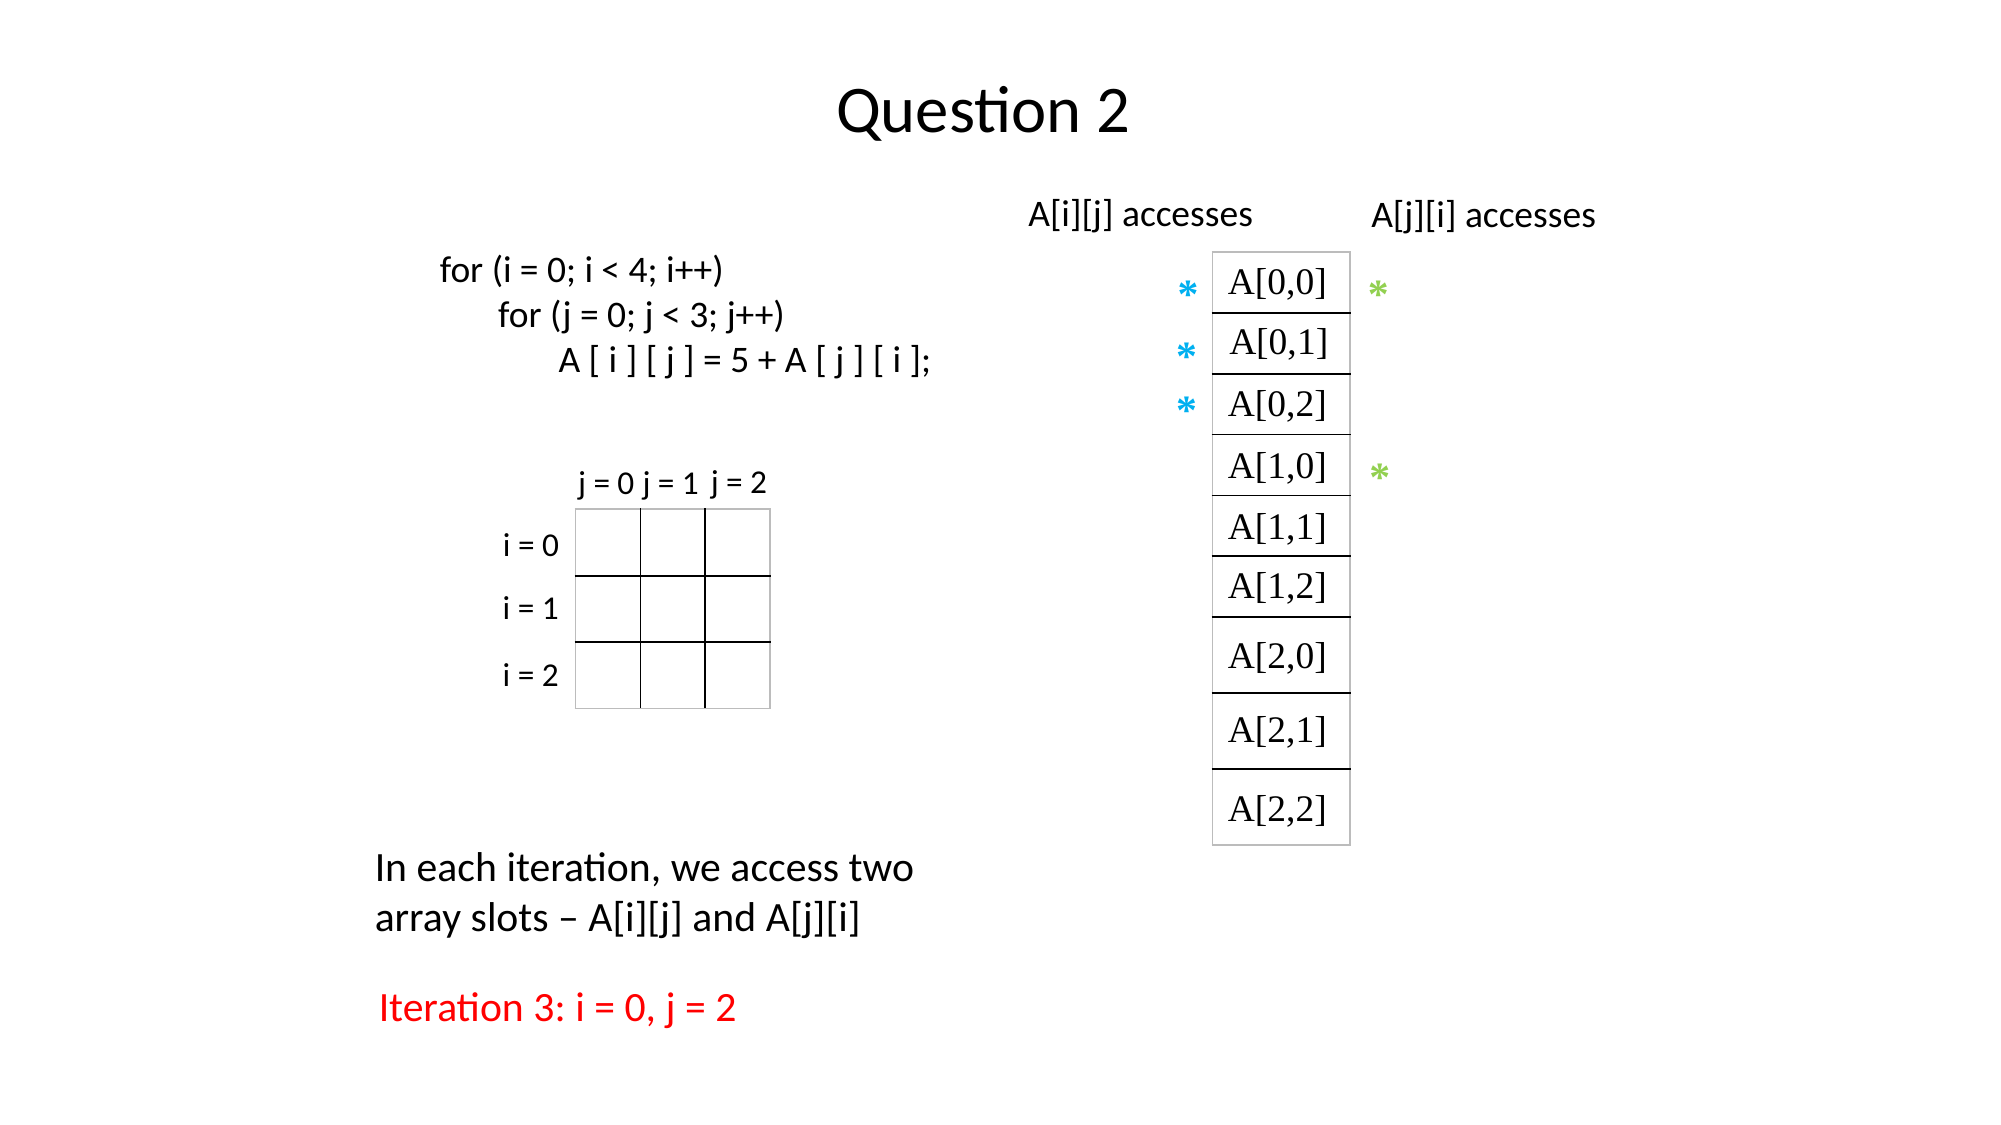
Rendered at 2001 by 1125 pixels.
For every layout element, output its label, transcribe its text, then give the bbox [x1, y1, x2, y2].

table_cell [706, 577, 769, 641]
text_box * [1161, 375, 1213, 440]
text_box j = 1 [627, 453, 714, 509]
table_cell [641, 577, 704, 641]
table_cell [706, 643, 769, 708]
text_box A[1,0] [1213, 433, 1342, 494]
text_box A[1,1] [1213, 494, 1342, 554]
text_box i = 1 [488, 578, 574, 634]
text_box * [1161, 321, 1212, 375]
text_box i = 0 [488, 516, 574, 571]
text_box * [1162, 259, 1212, 321]
text_box * [1354, 442, 1406, 508]
table_cell [576, 577, 640, 641]
table_cell [576, 643, 640, 708]
table_header [641, 510, 704, 575]
text_box * [1353, 259, 1404, 325]
text_box In each iteration, we access two array slots – A[i][j] and A[j][i] [360, 831, 950, 947]
table_header [706, 510, 769, 575]
title Question 2 [133, 12, 1834, 200]
text_box A[0,1] [1214, 309, 1344, 370]
text_box A[2,0] [1213, 623, 1342, 684]
text_box A[2,1] [1213, 697, 1342, 758]
table_header [576, 510, 640, 575]
text_box Iteration 3: i = 0, j = 2 [363, 971, 752, 1037]
table_cell [1213, 618, 1349, 692]
text_box A[1,2] [1213, 554, 1342, 614]
text_box A[0,0] [1213, 249, 1342, 310]
table_cell [1213, 375, 1349, 434]
text_box A[j][i] accesses [1356, 182, 1612, 243]
table_cell [1213, 694, 1349, 768]
text_box j = 0 [563, 453, 627, 509]
text_box A[i][j] accesses [1013, 181, 1269, 242]
table_cell [1342, 496, 1349, 555]
table_cell [1213, 314, 1349, 373]
text_box A[2,2] [1213, 776, 1342, 837]
text_box A[0,2] [1213, 371, 1342, 431]
text_box for (i = 0; i < 4; i++) for (j = 0; j < 3; j++) A [ i ] [ j ] = 5 + A [ j ] [ i ]; [424, 237, 1034, 388]
table_header [1342, 253, 1349, 312]
table_cell [641, 643, 704, 708]
table_cell [1213, 557, 1349, 616]
table_cell [1213, 770, 1349, 844]
text_box j = 2 [696, 453, 783, 508]
text_box i = 2 [488, 645, 574, 701]
table_cell [1342, 435, 1349, 495]
